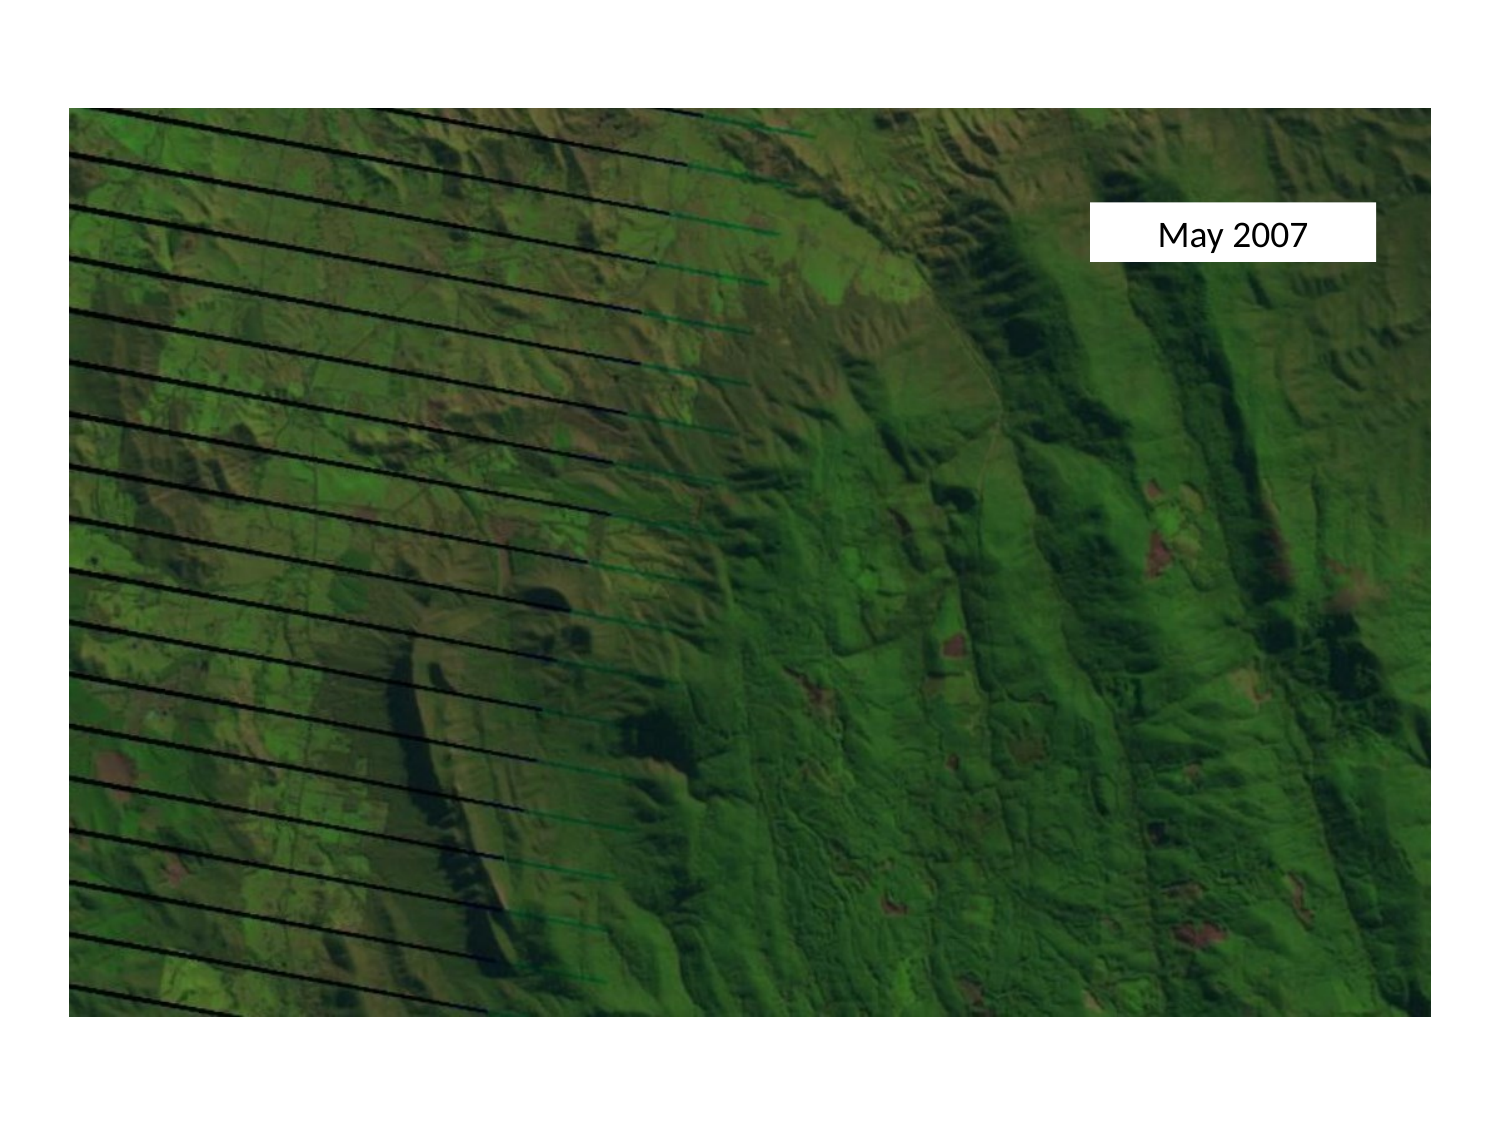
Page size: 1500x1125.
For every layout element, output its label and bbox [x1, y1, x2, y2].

picture [69, 108, 1431, 1017]
